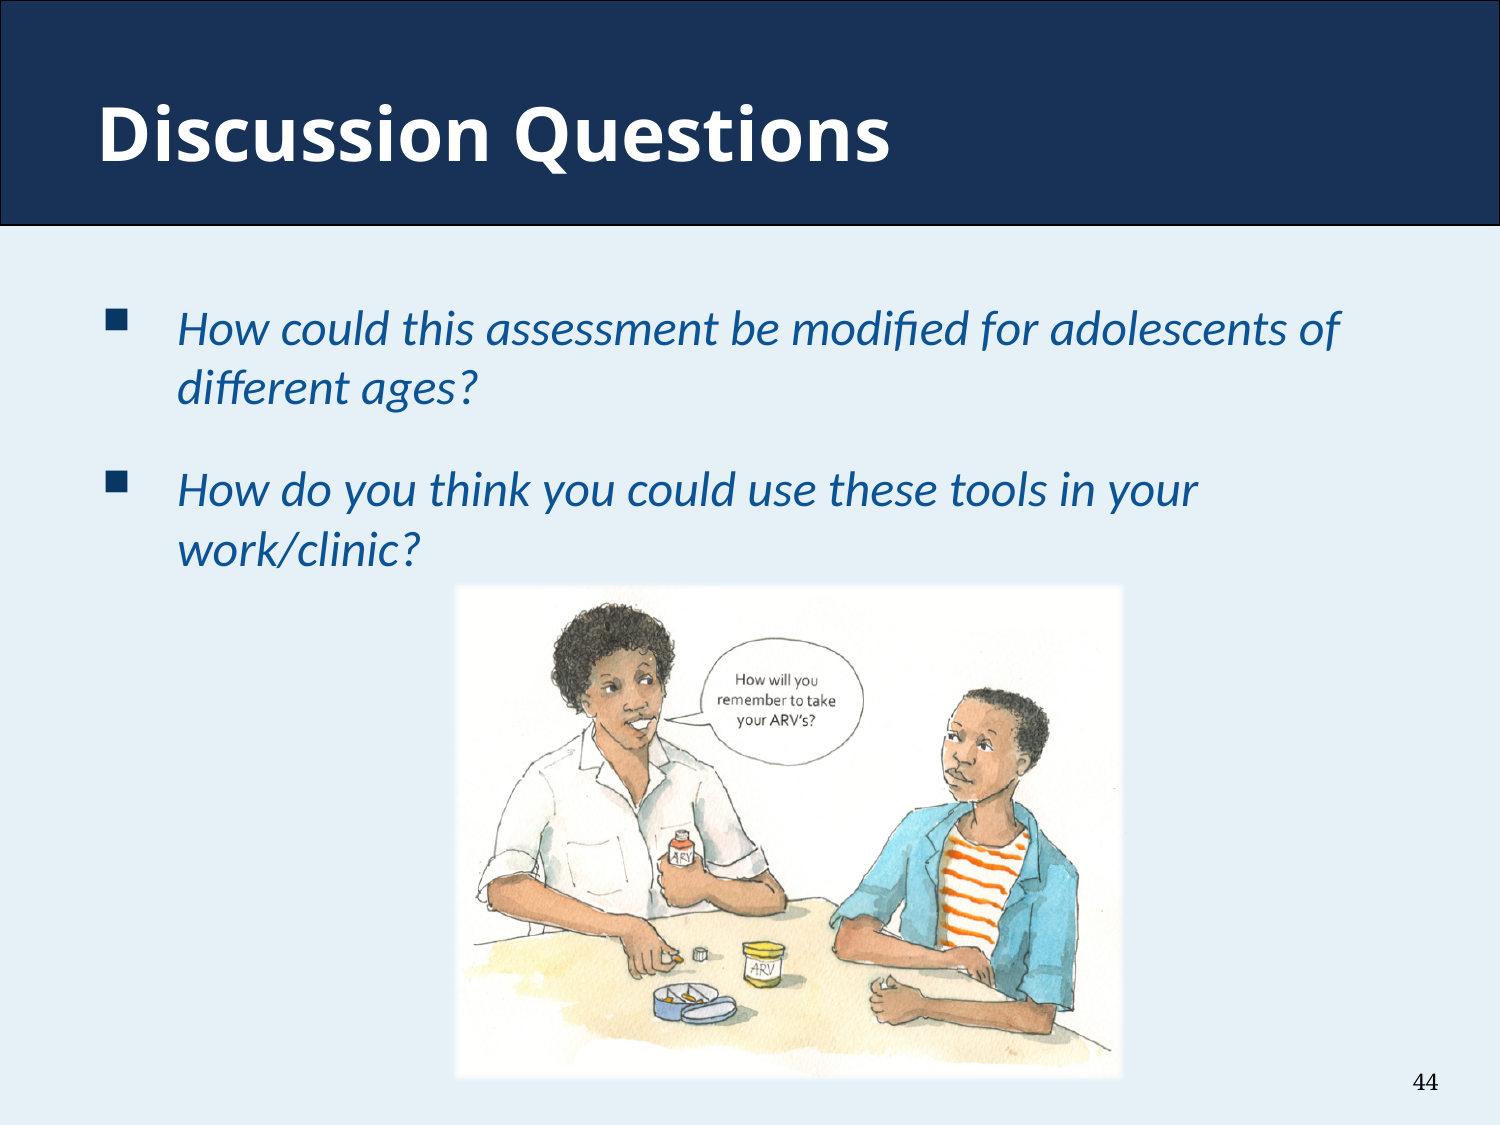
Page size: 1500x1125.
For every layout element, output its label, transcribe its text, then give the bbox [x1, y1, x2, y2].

picture [449, 580, 1127, 1083]
list How could this assessment be modified for adolescents of different ages? How do you think you could use these tools in your work/clinic? [87, 287, 1438, 968]
slide_number 44 [1362, 1053, 1454, 1114]
title Discussion Questions [81, 79, 1438, 263]
